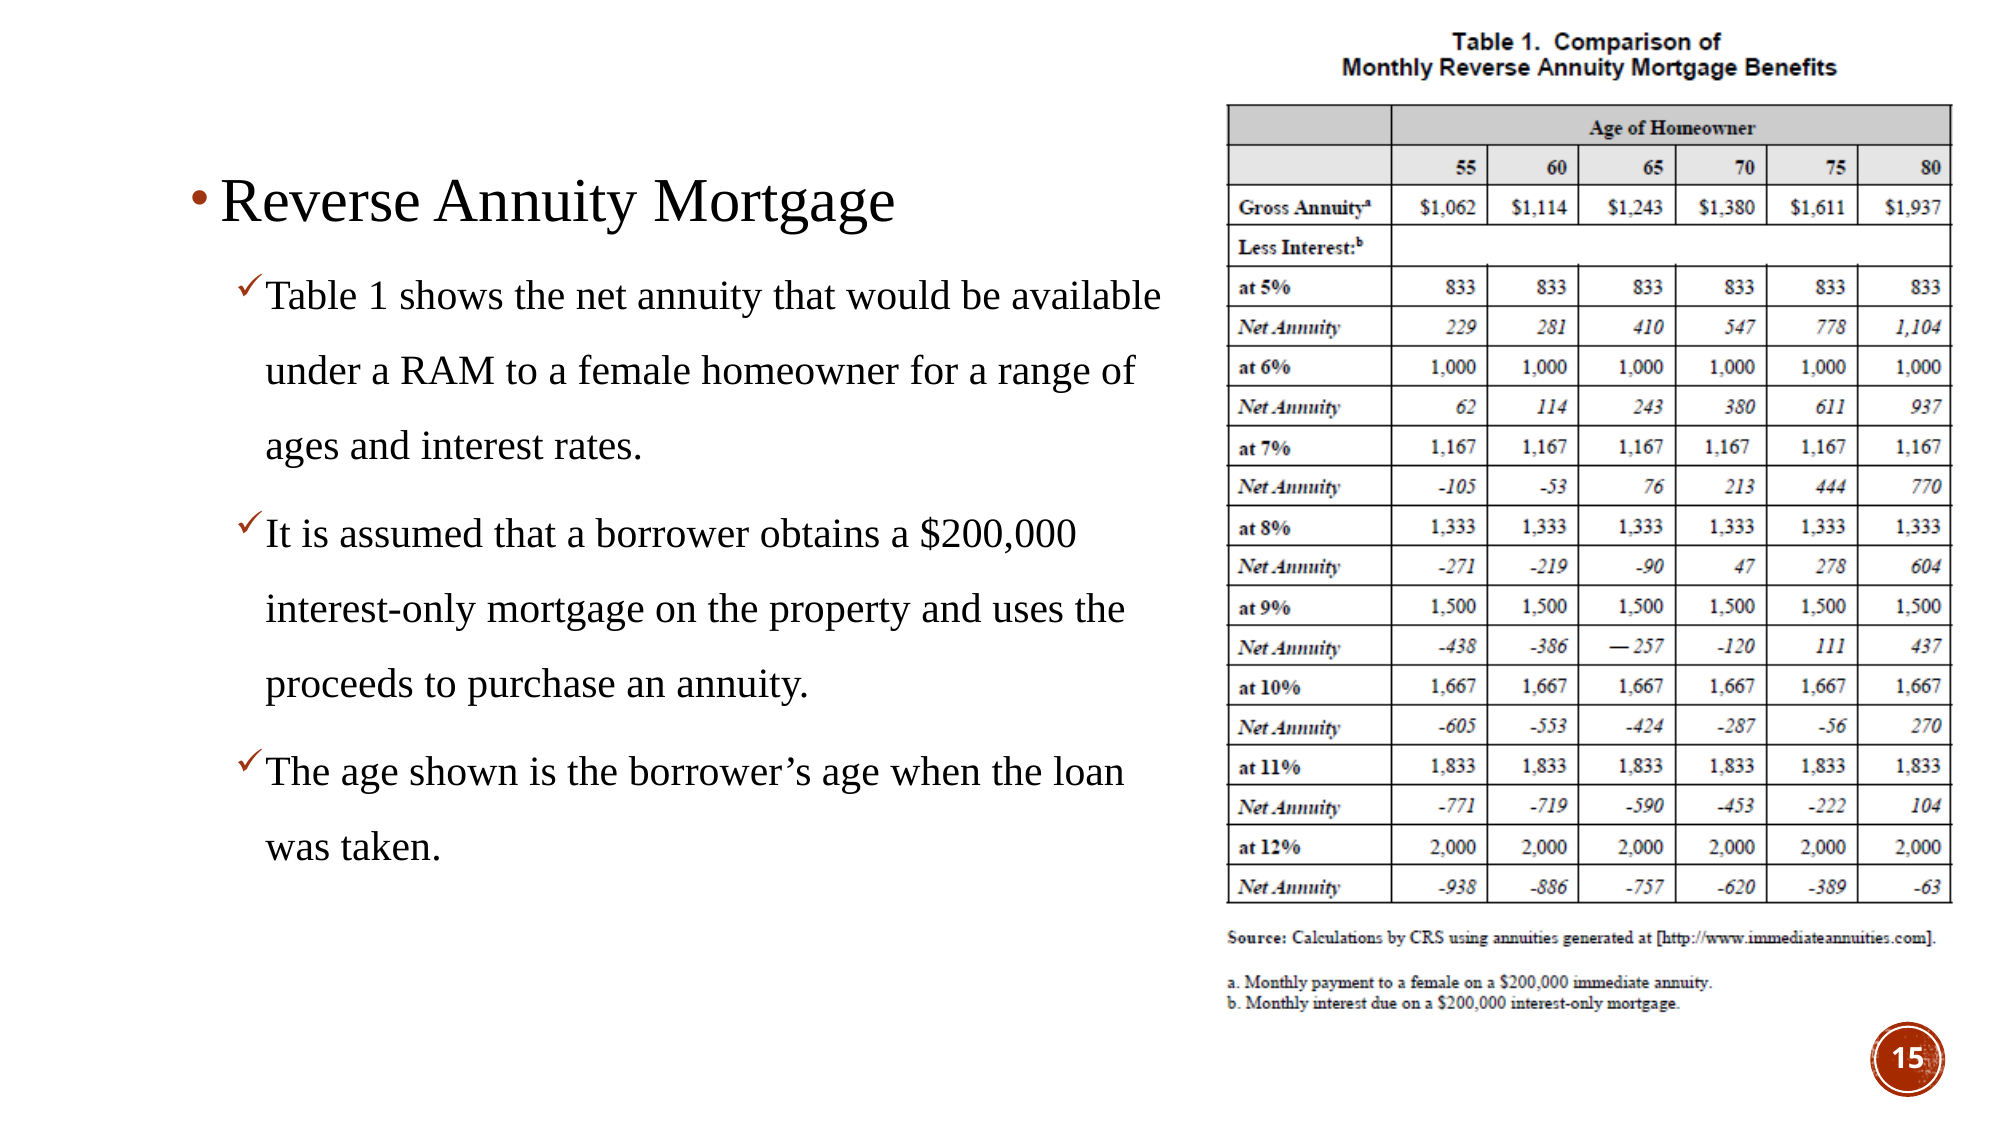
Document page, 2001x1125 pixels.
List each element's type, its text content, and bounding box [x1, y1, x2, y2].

picture [1225, 28, 1961, 1017]
slide_number 15 [1855, 1028, 1961, 1089]
list Reverse Annuity Mortgage Table 1 shows the net annuity that would be available under a RAM to a female homeowner for a range of ages and interest rates. It is assumed that a borrower obtains a $200,000 interest-only mortgage on the property and uses the proceeds to purchase an annuity. The age shown is the borrower’s age when the loan was taken. [175, 114, 1187, 1029]
